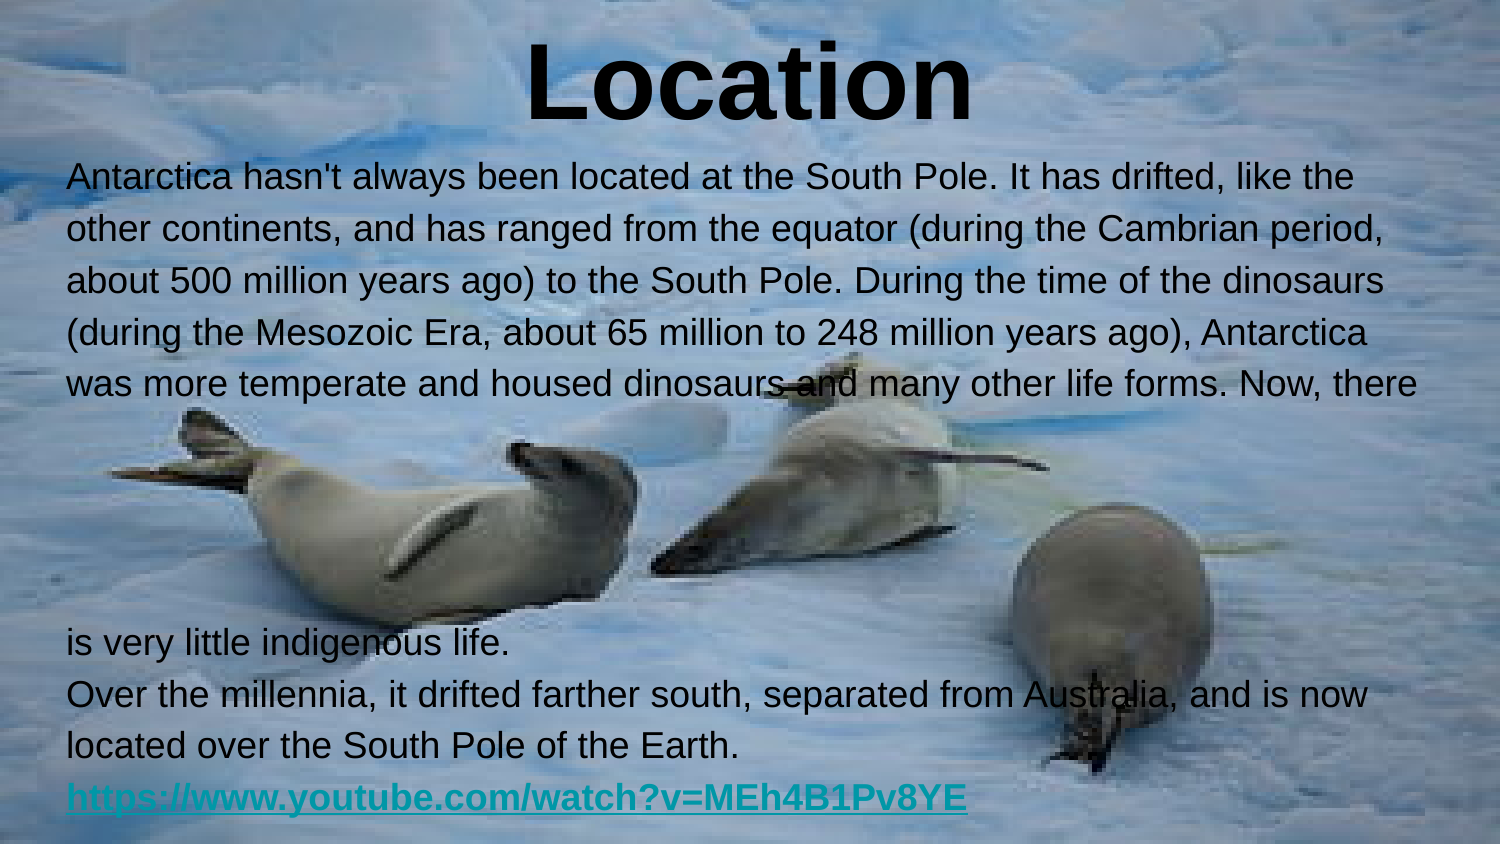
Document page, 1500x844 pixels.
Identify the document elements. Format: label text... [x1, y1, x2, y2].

title Location [51, 15, 1449, 130]
picture [0, 0, 1500, 844]
subtitle Antarctica hasn't always been located at the South Pole. It has drifted, like the other continents, and has ranged from the equator (during the Cambrian period, about 500 million years ago) to the South Pole. During the time of the dinosaurs (during the Mesozoic Era, about 65 million to 248 million years ago), Antarctica was more temperate and housed dinosaurs and many other life forms. Now, there is very little indigenous life. Over the millennia, it drifted farther south, separated from Australia, and is now located over the South Pole of the Earth. https://www.youtube.com/watch?v=MEh4B1Pv8YE Over the millennia, it drifter farther south, separated from Australia, and is now located over the South Pole of the Earth. [51, 130, 1449, 832]
